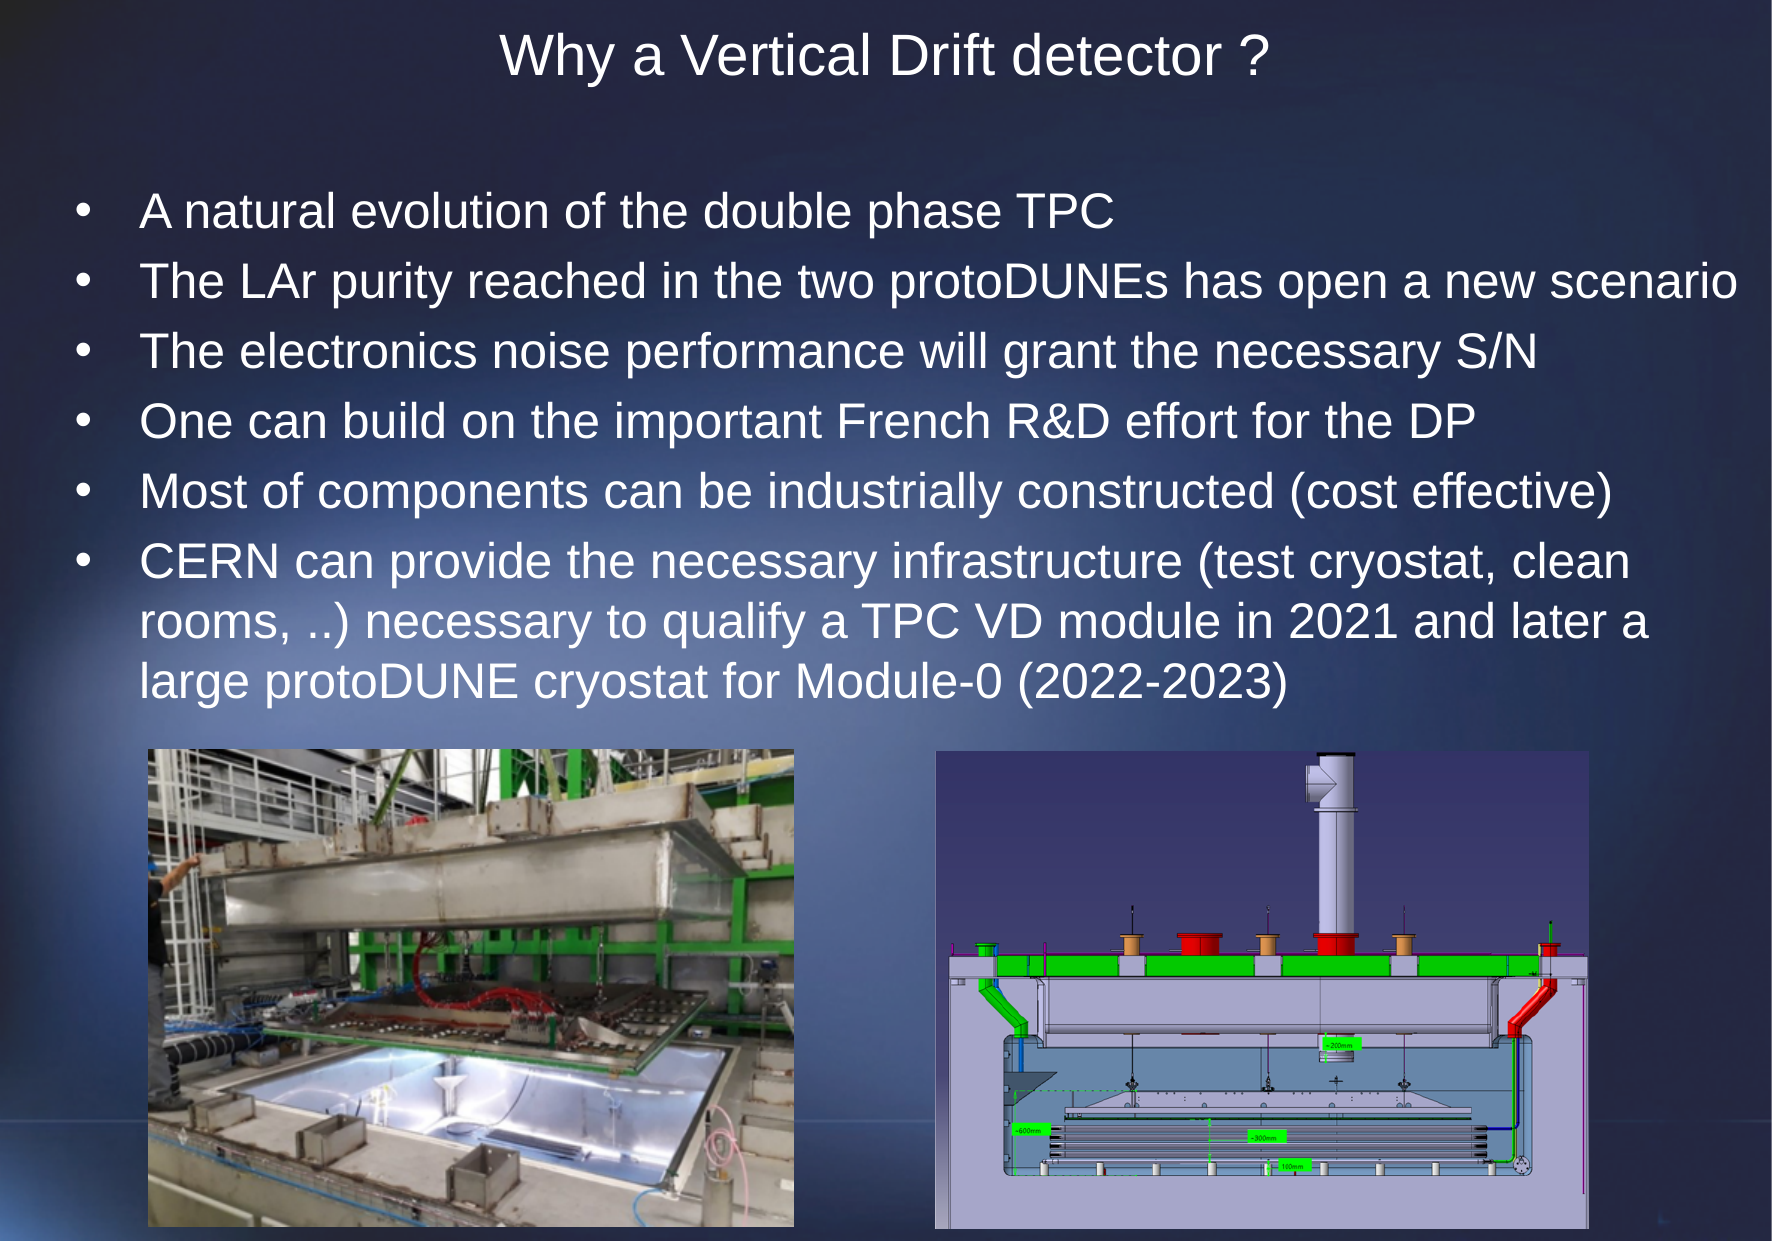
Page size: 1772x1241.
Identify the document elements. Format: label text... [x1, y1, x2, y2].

picture [148, 748, 794, 1227]
list A natural evolution of the double phase TPC The LAr purity reached in the two protoDUNEs has open a new scenario The electronics noise performance will grant the necessary S/N One can build on the important French R&D effort for the DP Most of components can be industrially constructed (cost effective) CERN can provide the necessary infrastructure (test cryostat, clean rooms, ..) necessary to qualify a TPC VD module in 2021 and later a large protoDUNE cryostat for Module-0 (2022-2023) [57, 170, 1769, 747]
picture [935, 751, 1589, 1230]
title Why a Vertical Drift detector ? [88, 8, 1684, 97]
